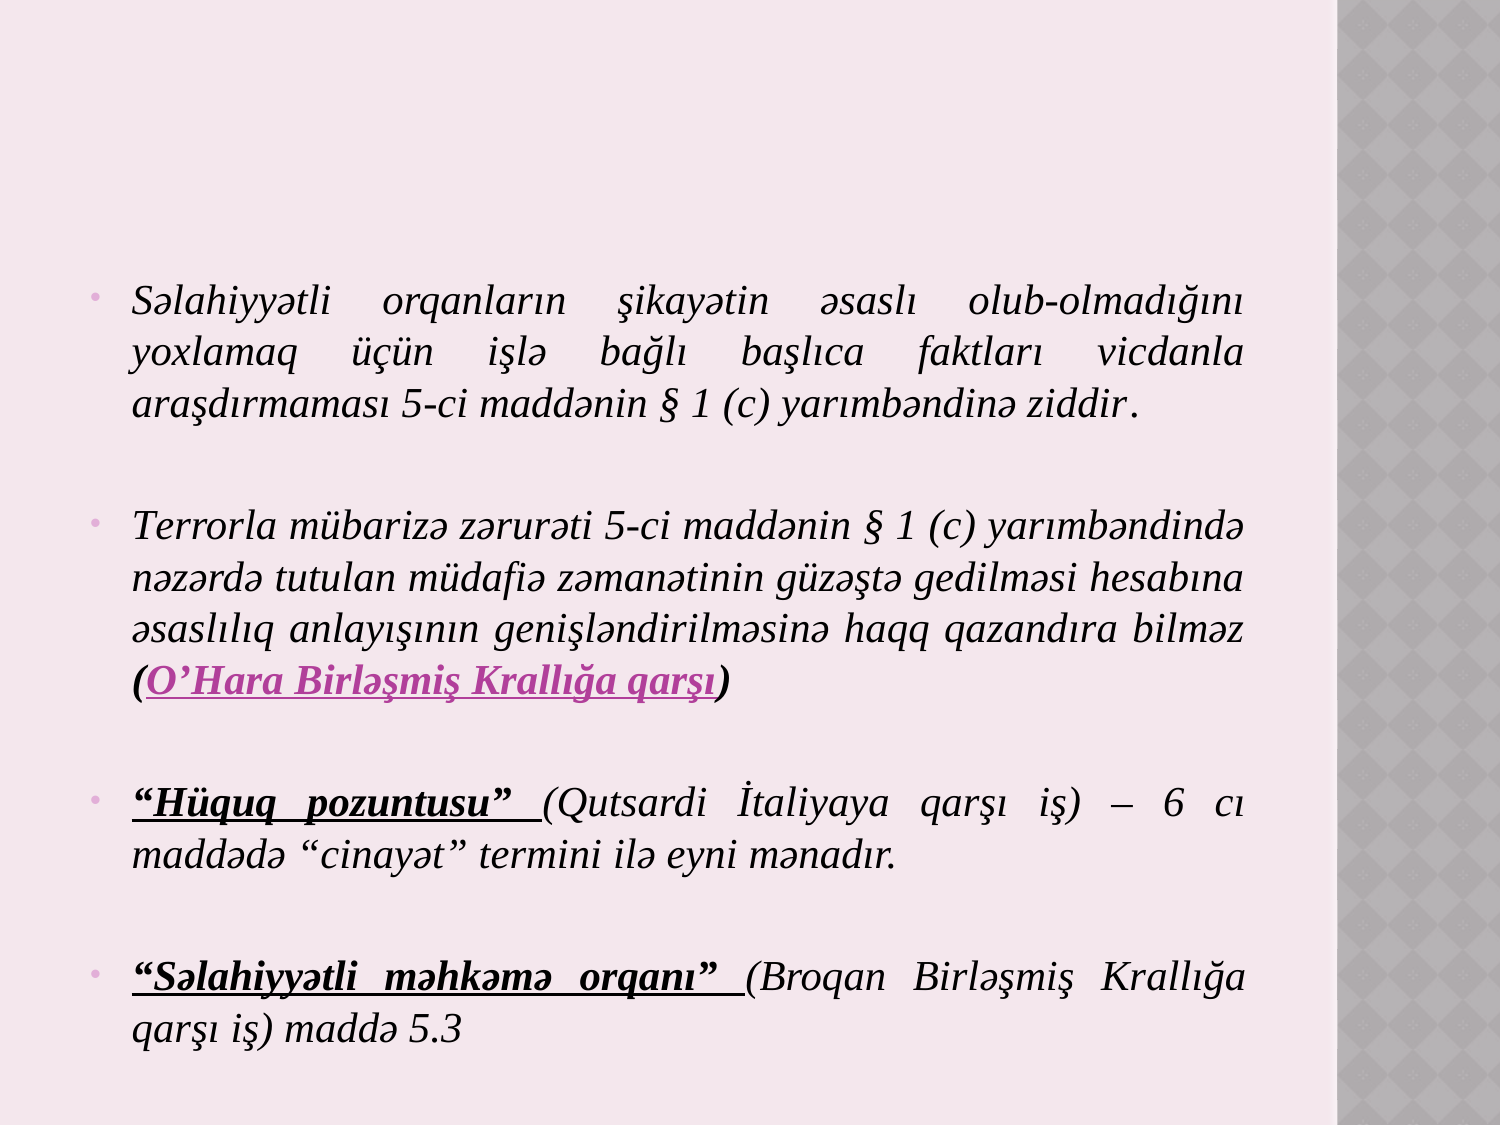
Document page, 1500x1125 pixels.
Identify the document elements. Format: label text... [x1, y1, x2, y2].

list Səlahiyyətli orqanların şikayətin əsaslı olub-olmadığını yoxlamaq üçün işlə bağlı başlıca faktları vicdanla araşdırmaması 5-ci maddənin § 1 (c) yarımbəndinə ziddir. Terrorla mübarizə zərurəti 5-ci maddənin § 1 (c) yarımbəndində nəzərdə tutulan müdafiə zəmanətinin güzəştə gedilməsi hesabına əsaslılıq anlayışının genişləndirilməsinə haqq qazandıra bilməz (O’Hara Birləşmiş Krallığa qarşı) “Hüquq pozuntusu” (Qutsardi İtaliyaya qarşı iş) – 6 cı maddədə “cinayət” termini ilə eyni mənadır. “Səlahiyyətli məhkəmə orqanı” (Broqan Birləşmiş Krallığa qarşı iş) maddə 5.3 [74, 263, 1263, 1060]
